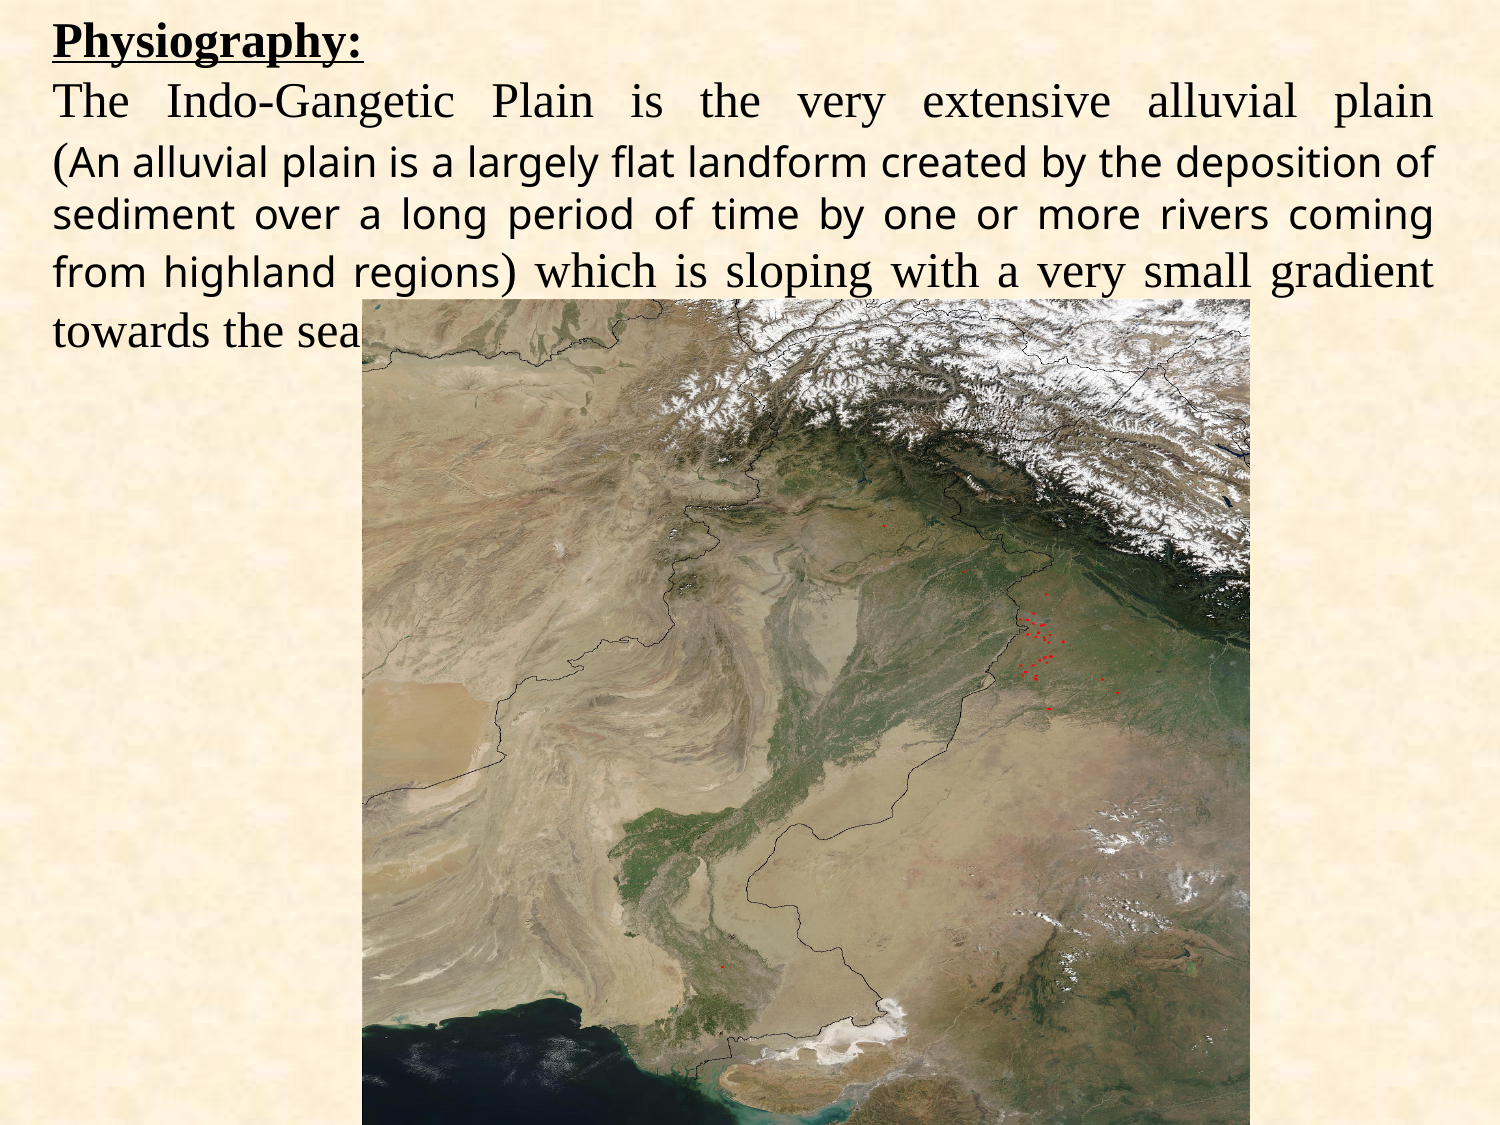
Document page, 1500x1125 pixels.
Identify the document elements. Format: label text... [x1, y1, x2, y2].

picture [0, 0, 1500, 1125]
text_box Physiography: The Indo-Gangetic Plain is the very extensive alluvial plain (An alluvial plain is a largely flat landform created by the deposition of sediment over a long period of time by one or more rivers coming from highland regions) which is sloping with a very small gradient towards the sea. [37, 0, 1450, 410]
